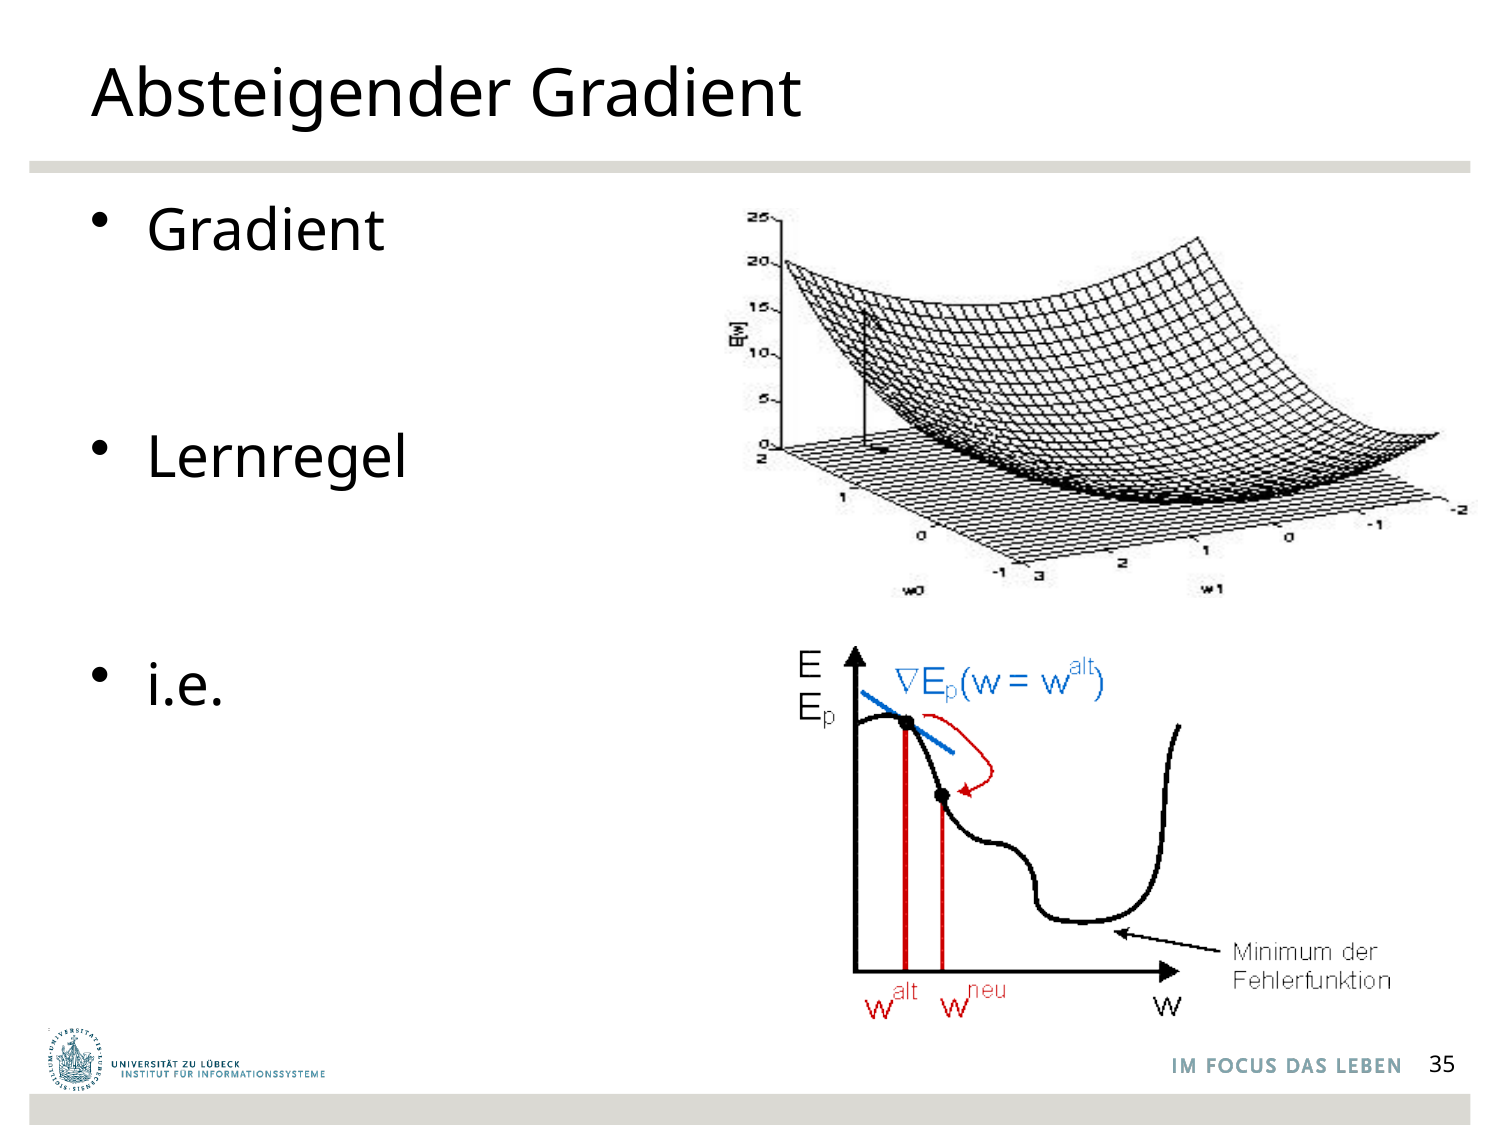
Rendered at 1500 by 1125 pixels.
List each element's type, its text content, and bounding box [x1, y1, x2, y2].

slide_number 35 [1305, 1050, 1471, 1083]
title Absteigender Gradient [76, 42, 1427, 126]
picture [709, 207, 1478, 599]
picture [1173, 1058, 1305, 1073]
picture [797, 646, 1391, 1024]
